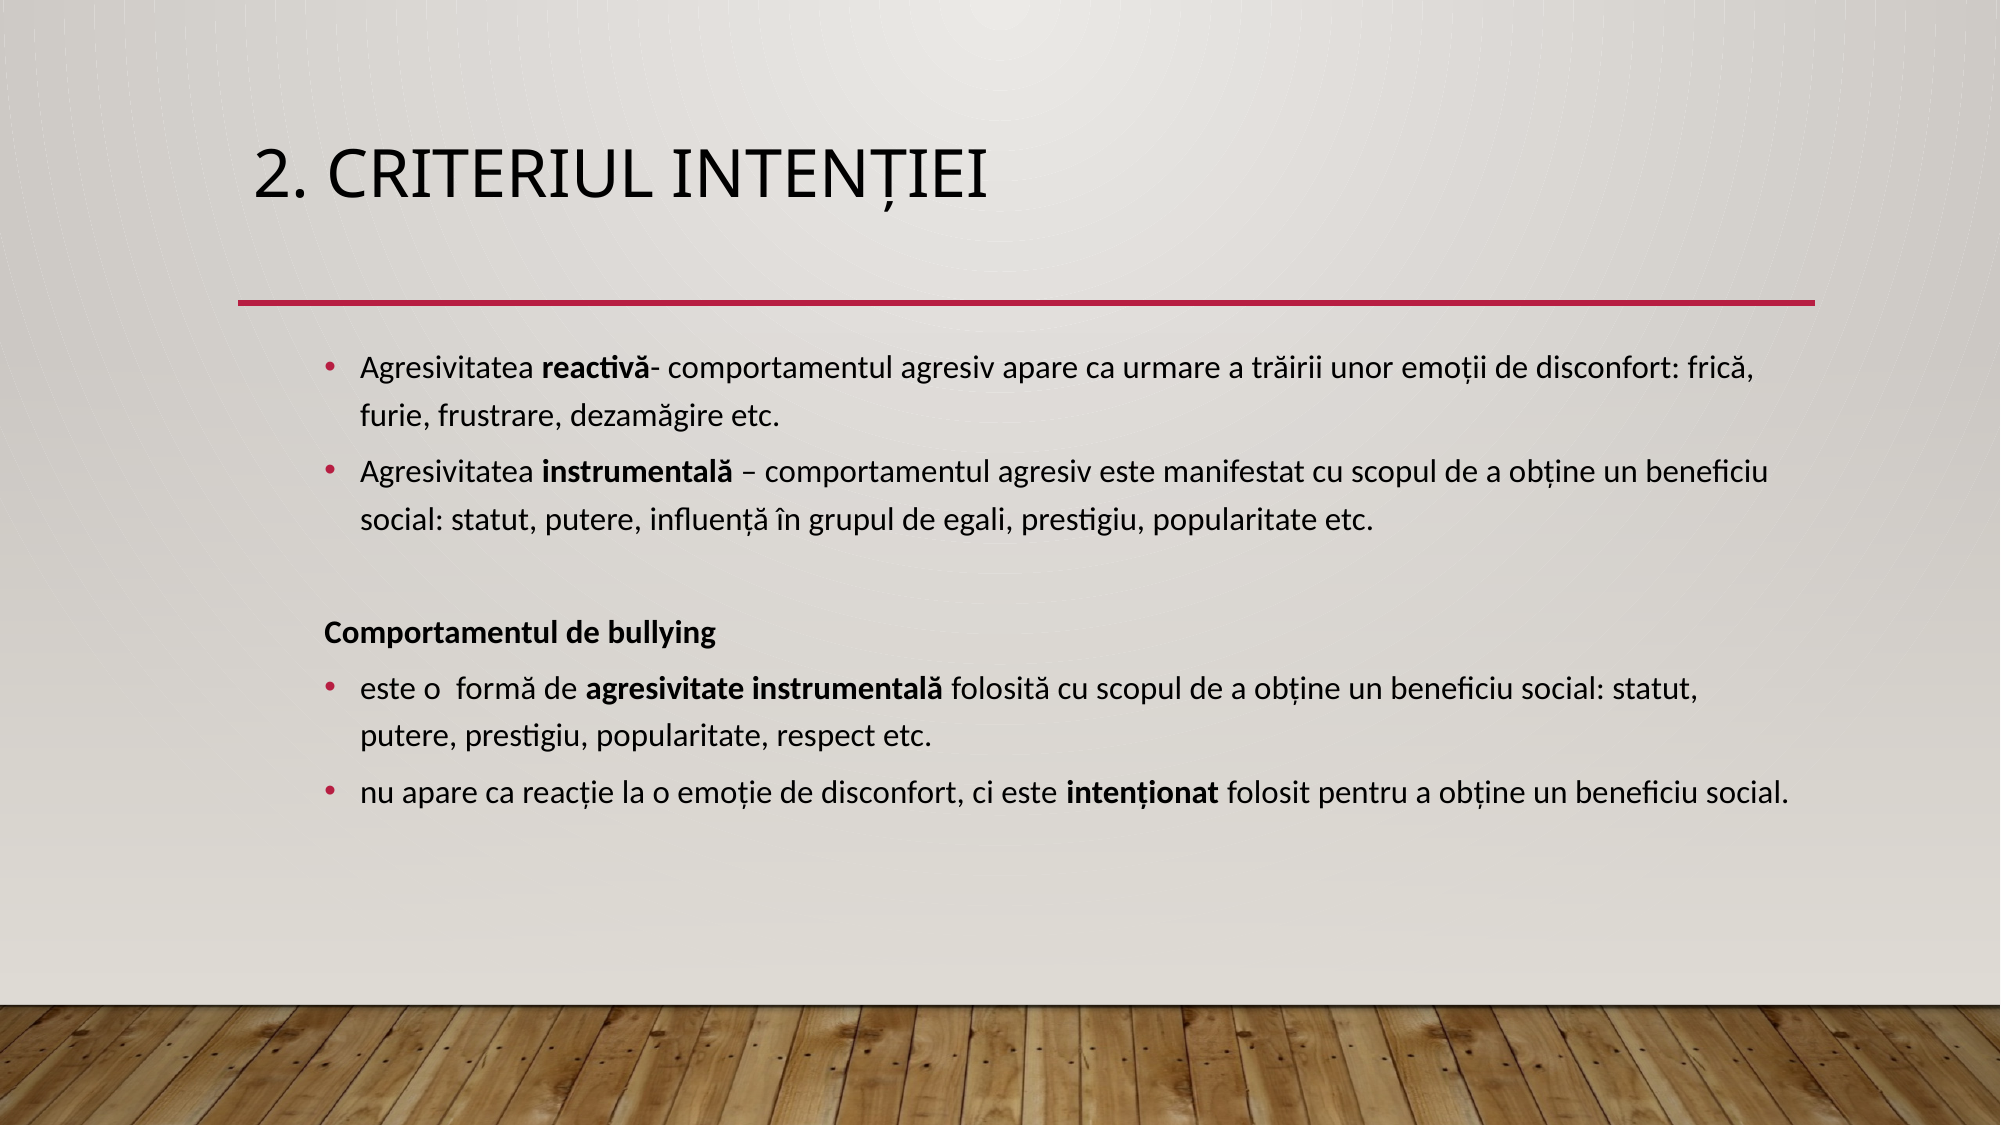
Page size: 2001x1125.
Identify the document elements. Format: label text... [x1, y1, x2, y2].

title 2. Criteriul intenției [238, 131, 1814, 305]
list Agresivitatea reactivă- comportamentul agresiv apare ca urmare a trăirii unor emoții de disconfort: frică, furie, frustrare, dezamăgire etc. Agresivitatea instrumentală – comportamentul agresiv este manifestat cu scopul de a obține un beneficiu social: statut, putere, influență în grupul de egali, prestigiu, popularitate etc. Comportamentul de bullying este o formă de agresivitate instrumentală folosită cu scopul de a obține un beneficiu social: statut, putere, prestigiu, popularitate, respect etc. nu apare ca reacție la o emoție de disconfort, ci este intenționat folosit pentru a obține un beneficiu social. [238, 330, 1814, 897]
picture [0, 1005, 2000, 1125]
